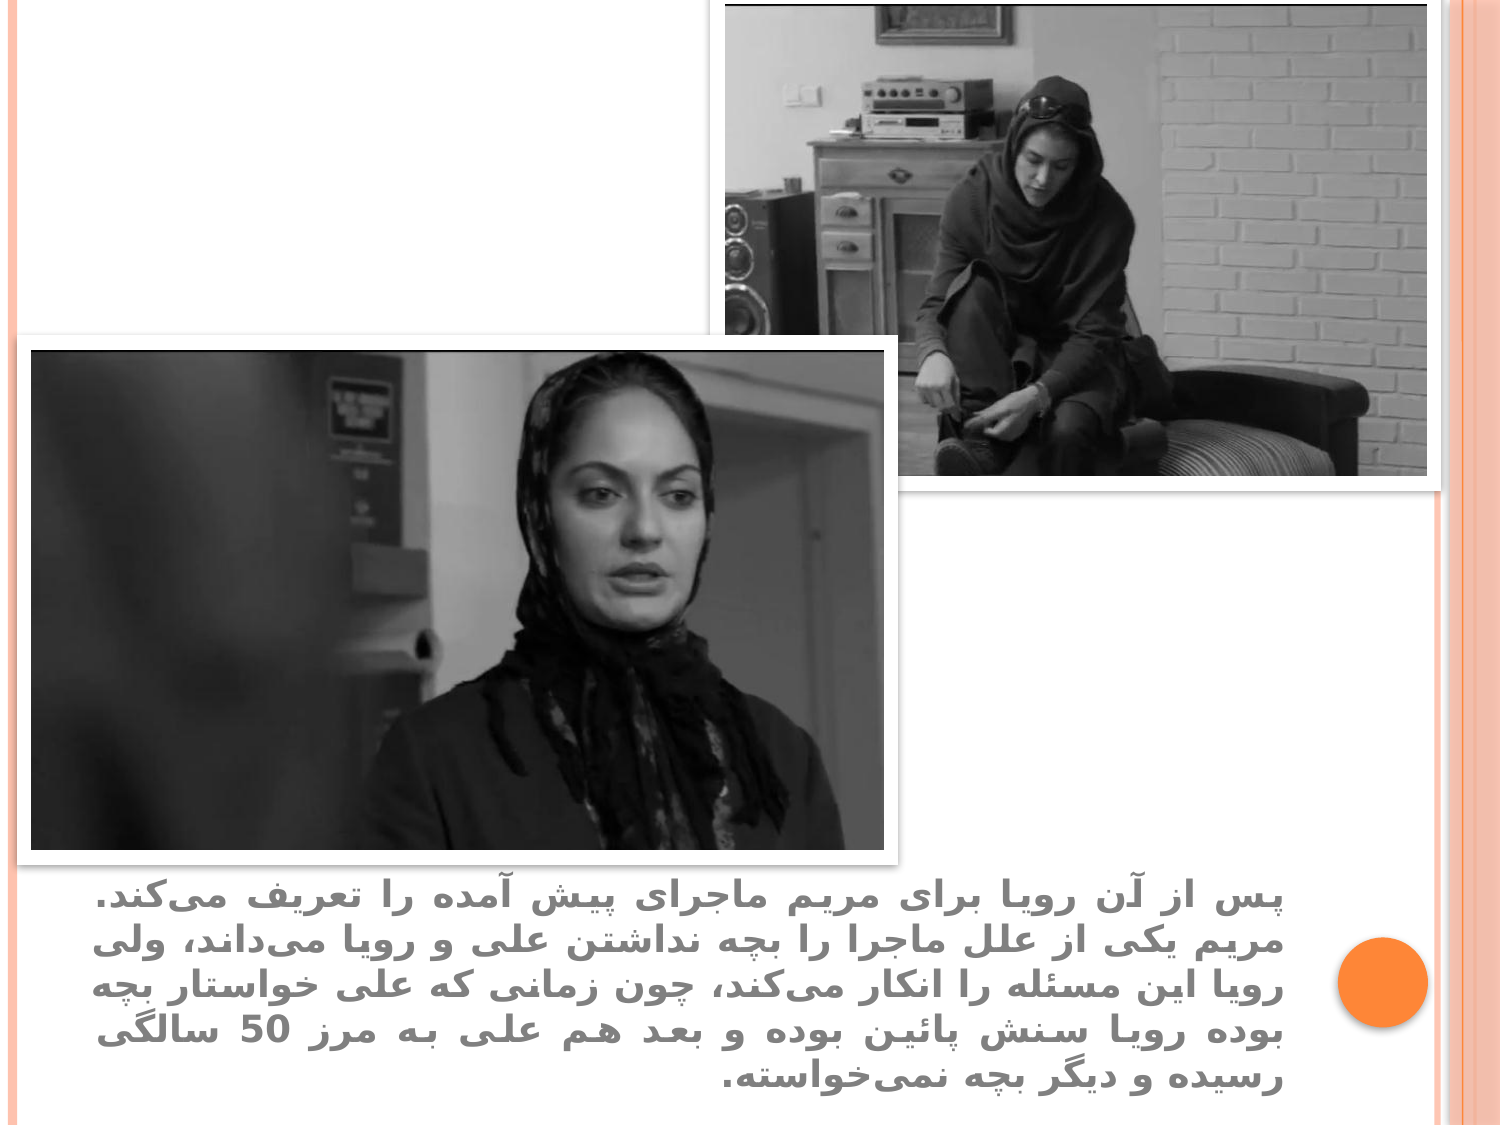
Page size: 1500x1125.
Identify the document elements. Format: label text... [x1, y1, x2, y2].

picture [30, 2, 1428, 851]
list پس از آن رویا برای مریم ماجرای پیش آمده را تعریف می‌کند. مریم یکی از علل ماجرا را بچه نداشتن علی و رویا می‌داند، ولی رویا این مسئله را انکار می‌کند، چون زمانی که علی خواستار بچه بوده رویا سنش پائین بوده و بعد هم علی به مرز 50 سالگی رسیده و دیگر بچه نمی‌خواسته. [75, 862, 1300, 1125]
